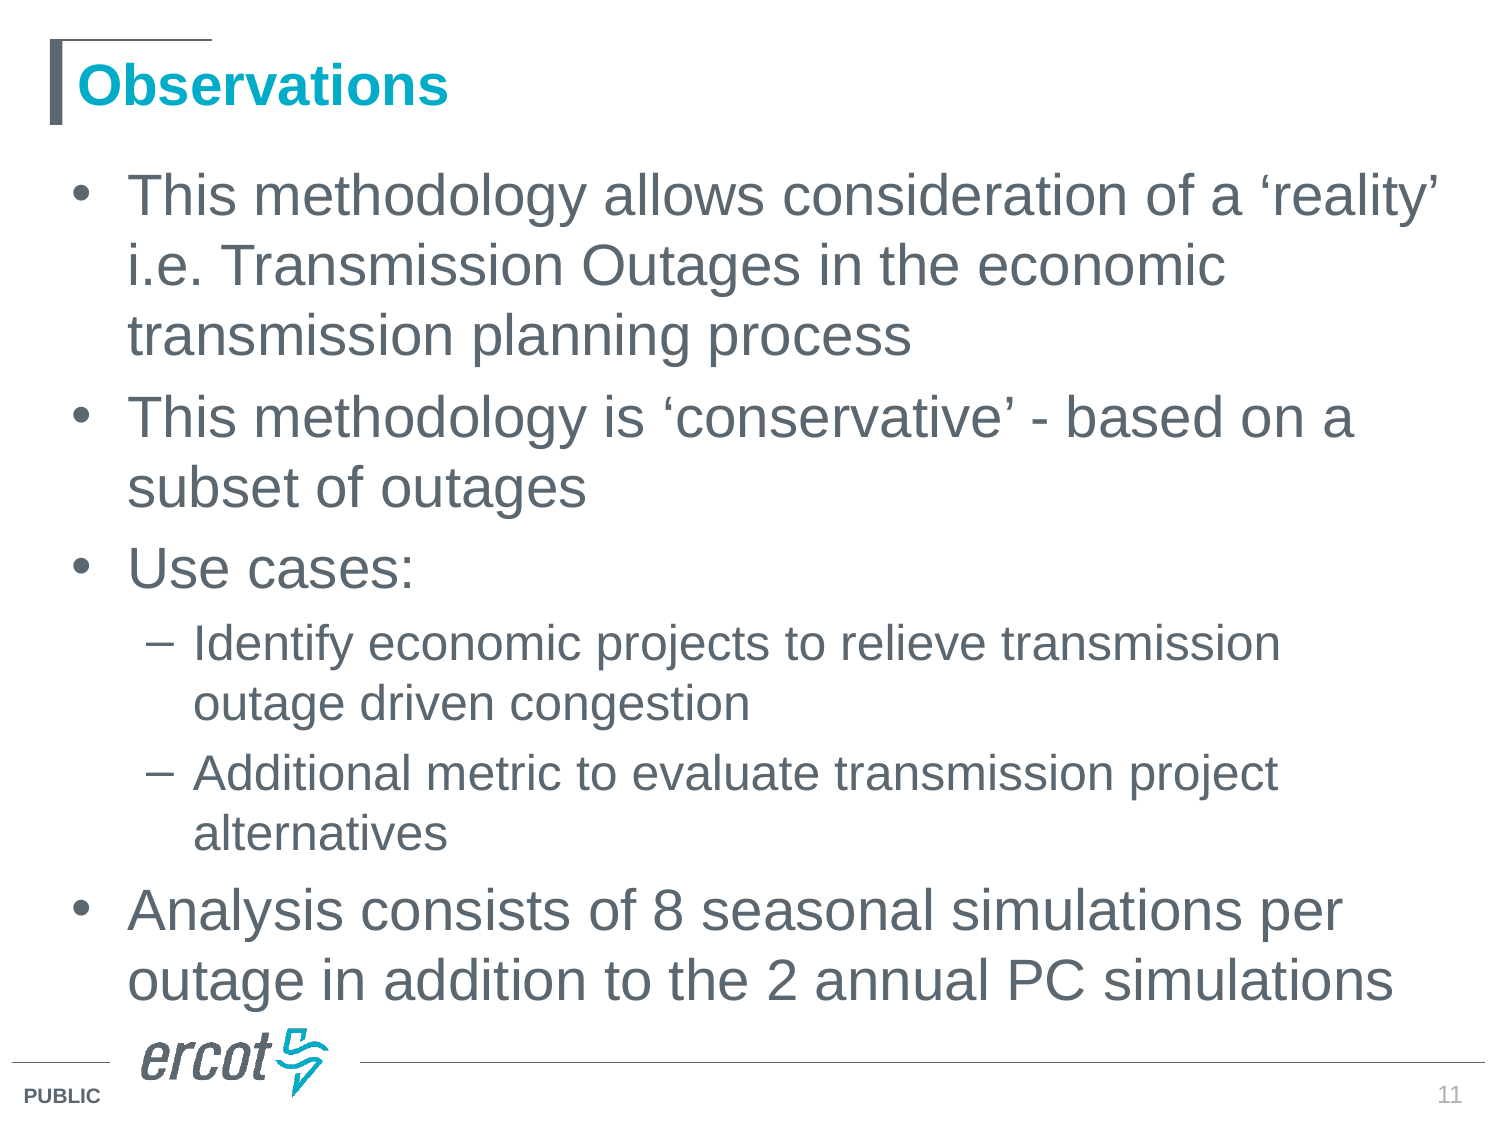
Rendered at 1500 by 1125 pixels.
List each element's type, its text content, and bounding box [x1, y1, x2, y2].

slide_number 11 [1412, 1076, 1488, 1112]
list This methodology allows consideration of a ‘reality’ i.e. Transmission Outages in the economic transmission planning process This methodology is ‘conservative’ - based on a subset of outages Use cases: Identify economic projects to relieve transmission outage driven congestion Additional metric to evaluate transmission project alternatives Analysis consists of 8 seasonal simulations per outage in addition to the 2 annual PC simulations [56, 149, 1457, 963]
title Observations [62, 39, 1450, 149]
picture [137, 1024, 332, 1100]
